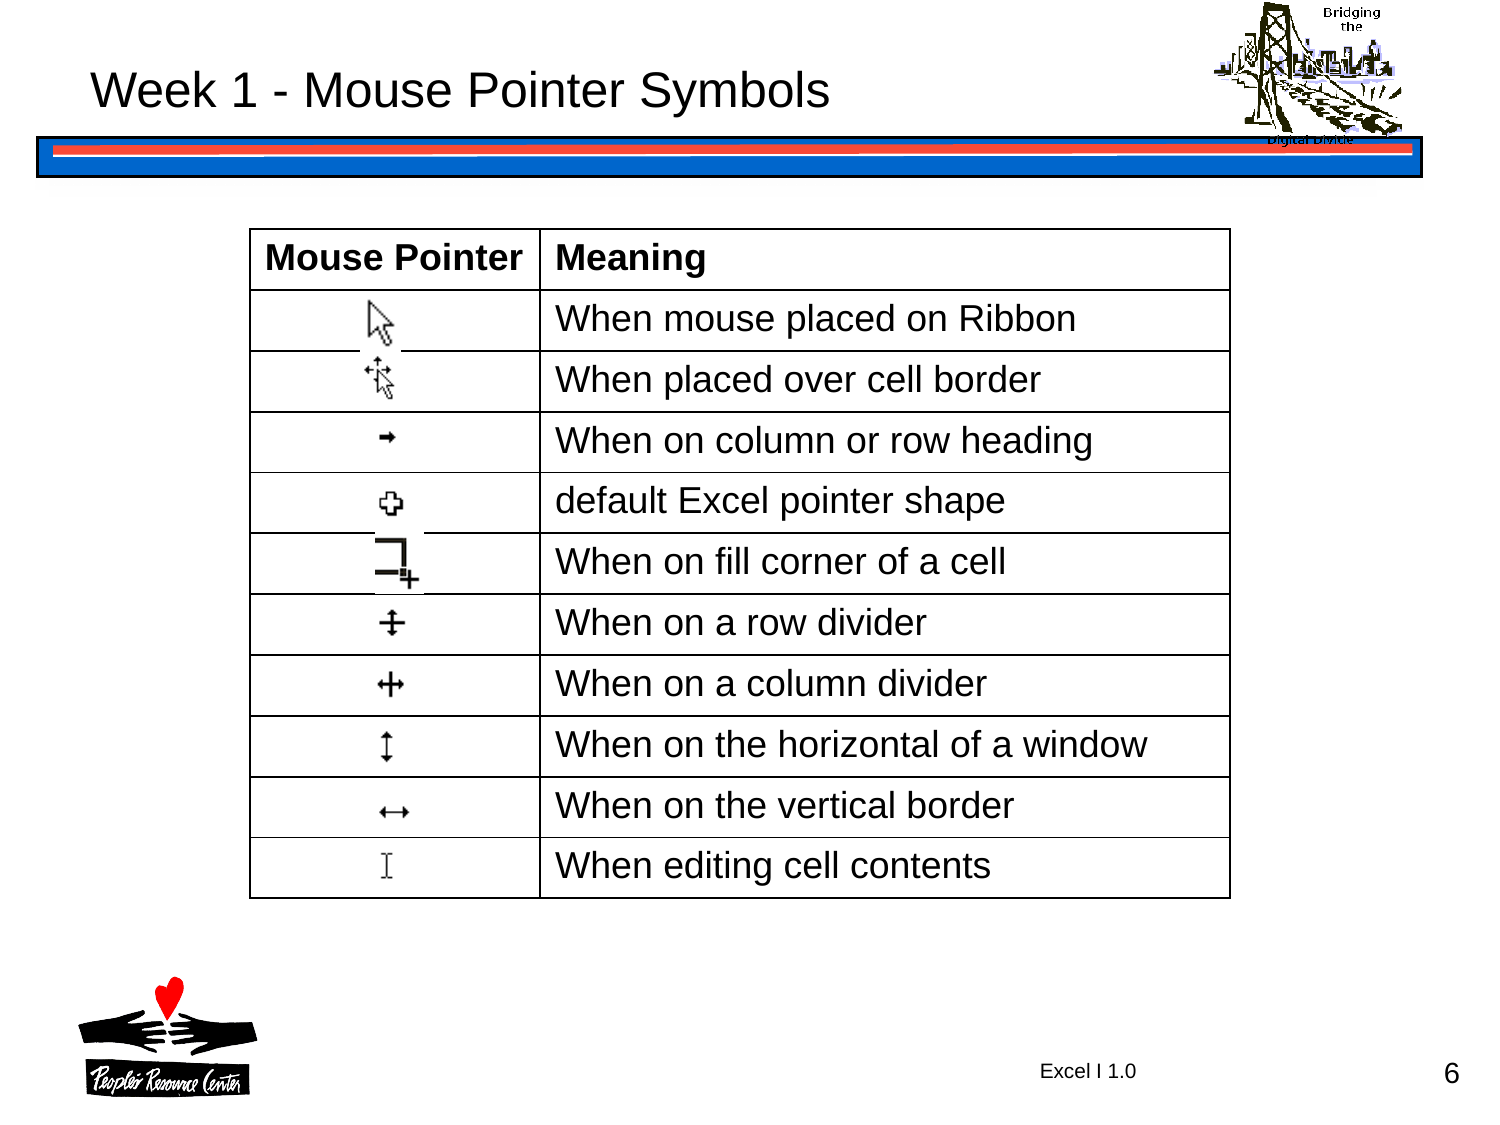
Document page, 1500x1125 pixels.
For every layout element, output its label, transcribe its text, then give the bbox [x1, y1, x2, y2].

table_cell default Excel pointer shape [541, 473, 1229, 532]
table_cell [251, 473, 539, 532]
table_cell [251, 717, 539, 776]
picture [374, 727, 399, 767]
table_cell When on the horizontal of a window [541, 717, 1229, 776]
table_cell [402, 291, 539, 350]
slide_number 6 [1124, 1046, 1476, 1125]
text_box Week 1 - Mouse Pointer Symbols [74, 50, 1425, 238]
table_cell When on a row divider [541, 595, 1229, 654]
picture [374, 427, 399, 448]
table_cell When editing cell contents [541, 838, 1229, 897]
picture [374, 487, 408, 521]
table_cell [251, 291, 358, 350]
table_cell [251, 595, 539, 654]
table_cell [251, 413, 539, 472]
table_cell When on the vertical border [541, 778, 1229, 837]
picture [1212, 0, 1402, 50]
picture [374, 802, 415, 823]
table_cell [251, 352, 358, 411]
table_cell When on column or row heading [541, 413, 1229, 472]
picture [359, 292, 401, 405]
table_header Meaning [541, 230, 1229, 289]
picture [374, 847, 399, 886]
picture [374, 607, 410, 639]
table_cell When placed over cell border [541, 352, 1229, 411]
table_header Mouse Pointer [251, 230, 539, 289]
table_cell [251, 656, 539, 715]
table_cell When on fill corner of a cell [541, 534, 1229, 593]
table_cell [426, 534, 539, 593]
table_cell [251, 534, 370, 593]
picture [75, 974, 264, 1099]
table_cell When on a column divider [541, 656, 1229, 715]
picture [374, 667, 407, 703]
table_cell [251, 778, 539, 837]
table_cell When mouse placed on Ribbon [541, 291, 1229, 350]
picture [374, 532, 424, 594]
table_cell [251, 838, 539, 897]
table_cell [400, 352, 539, 411]
